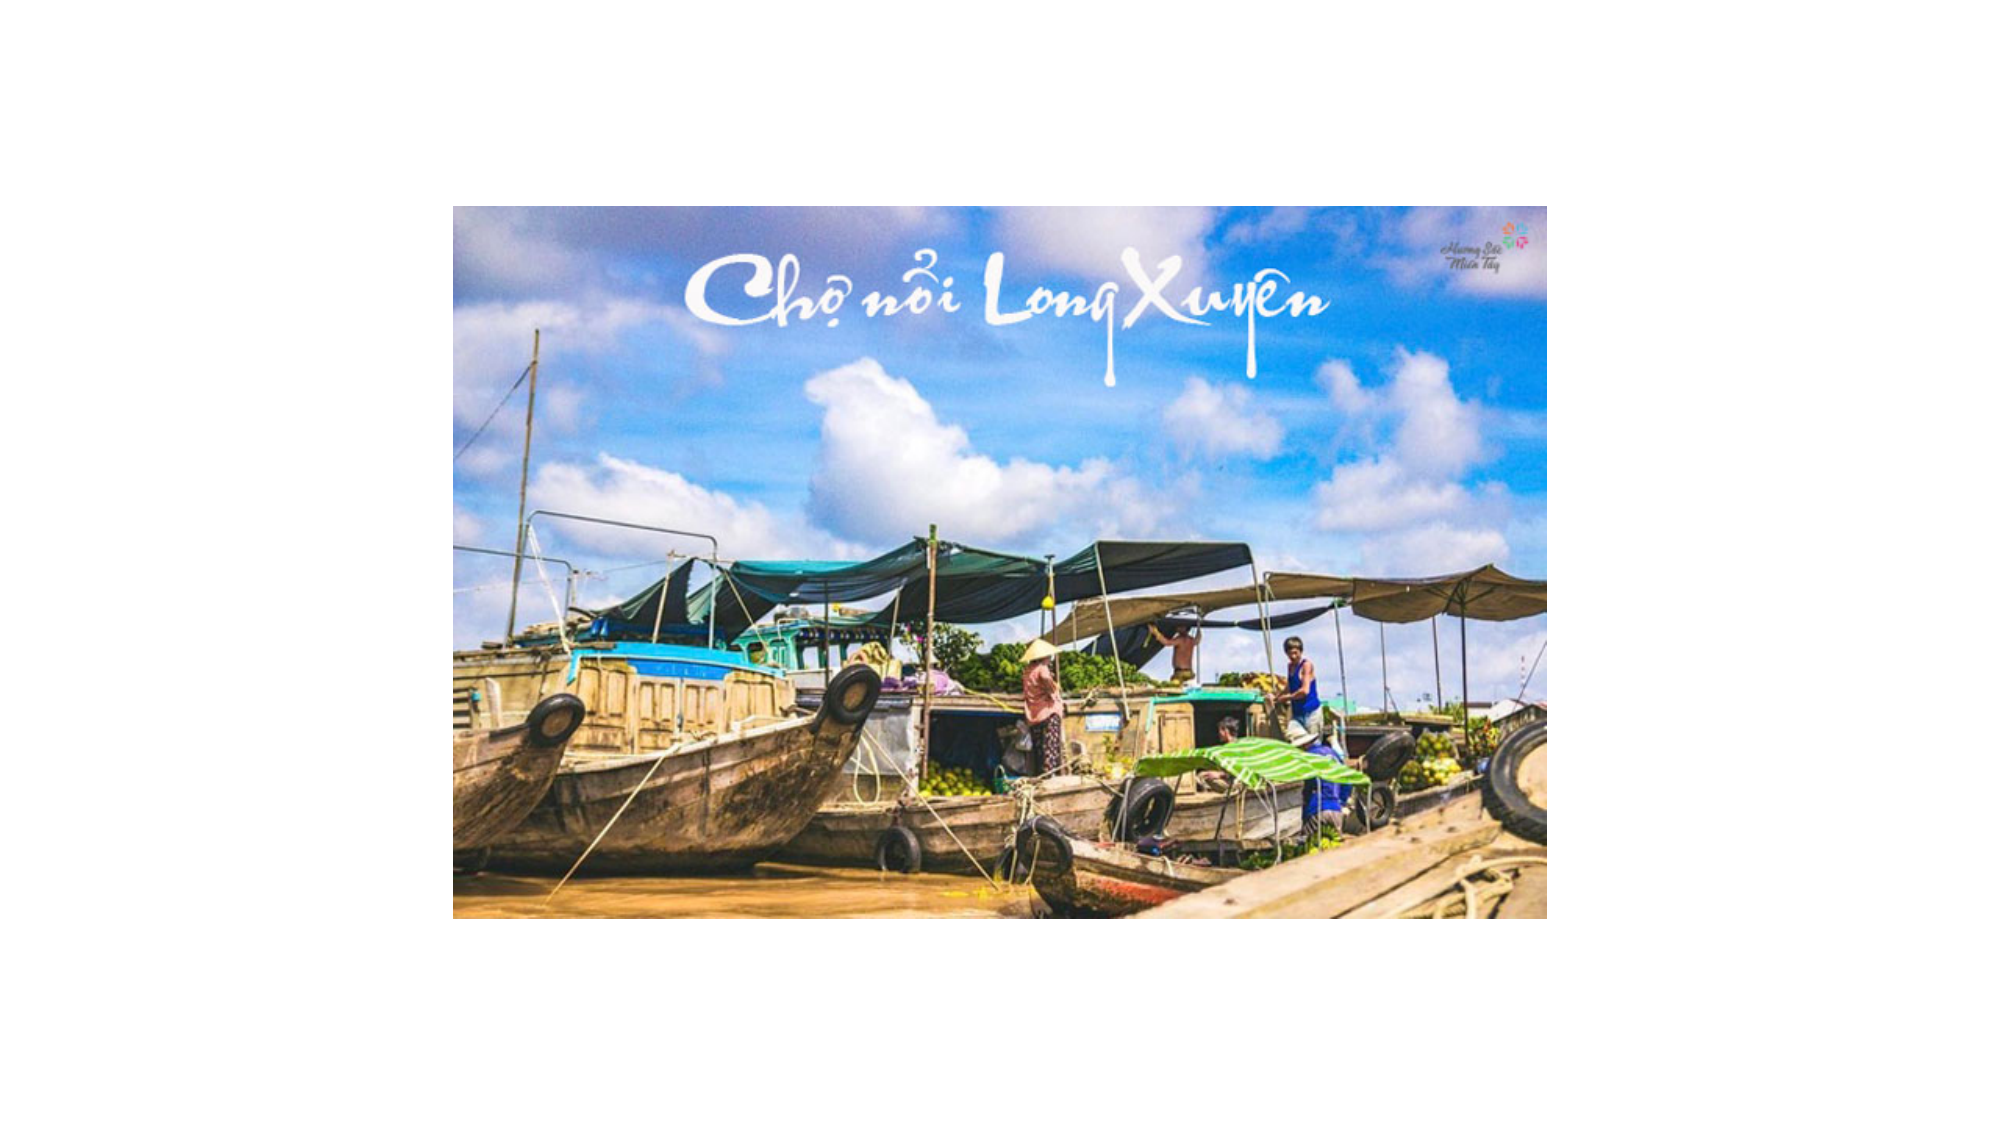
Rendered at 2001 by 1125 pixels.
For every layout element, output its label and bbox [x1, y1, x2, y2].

picture [453, 206, 1547, 919]
